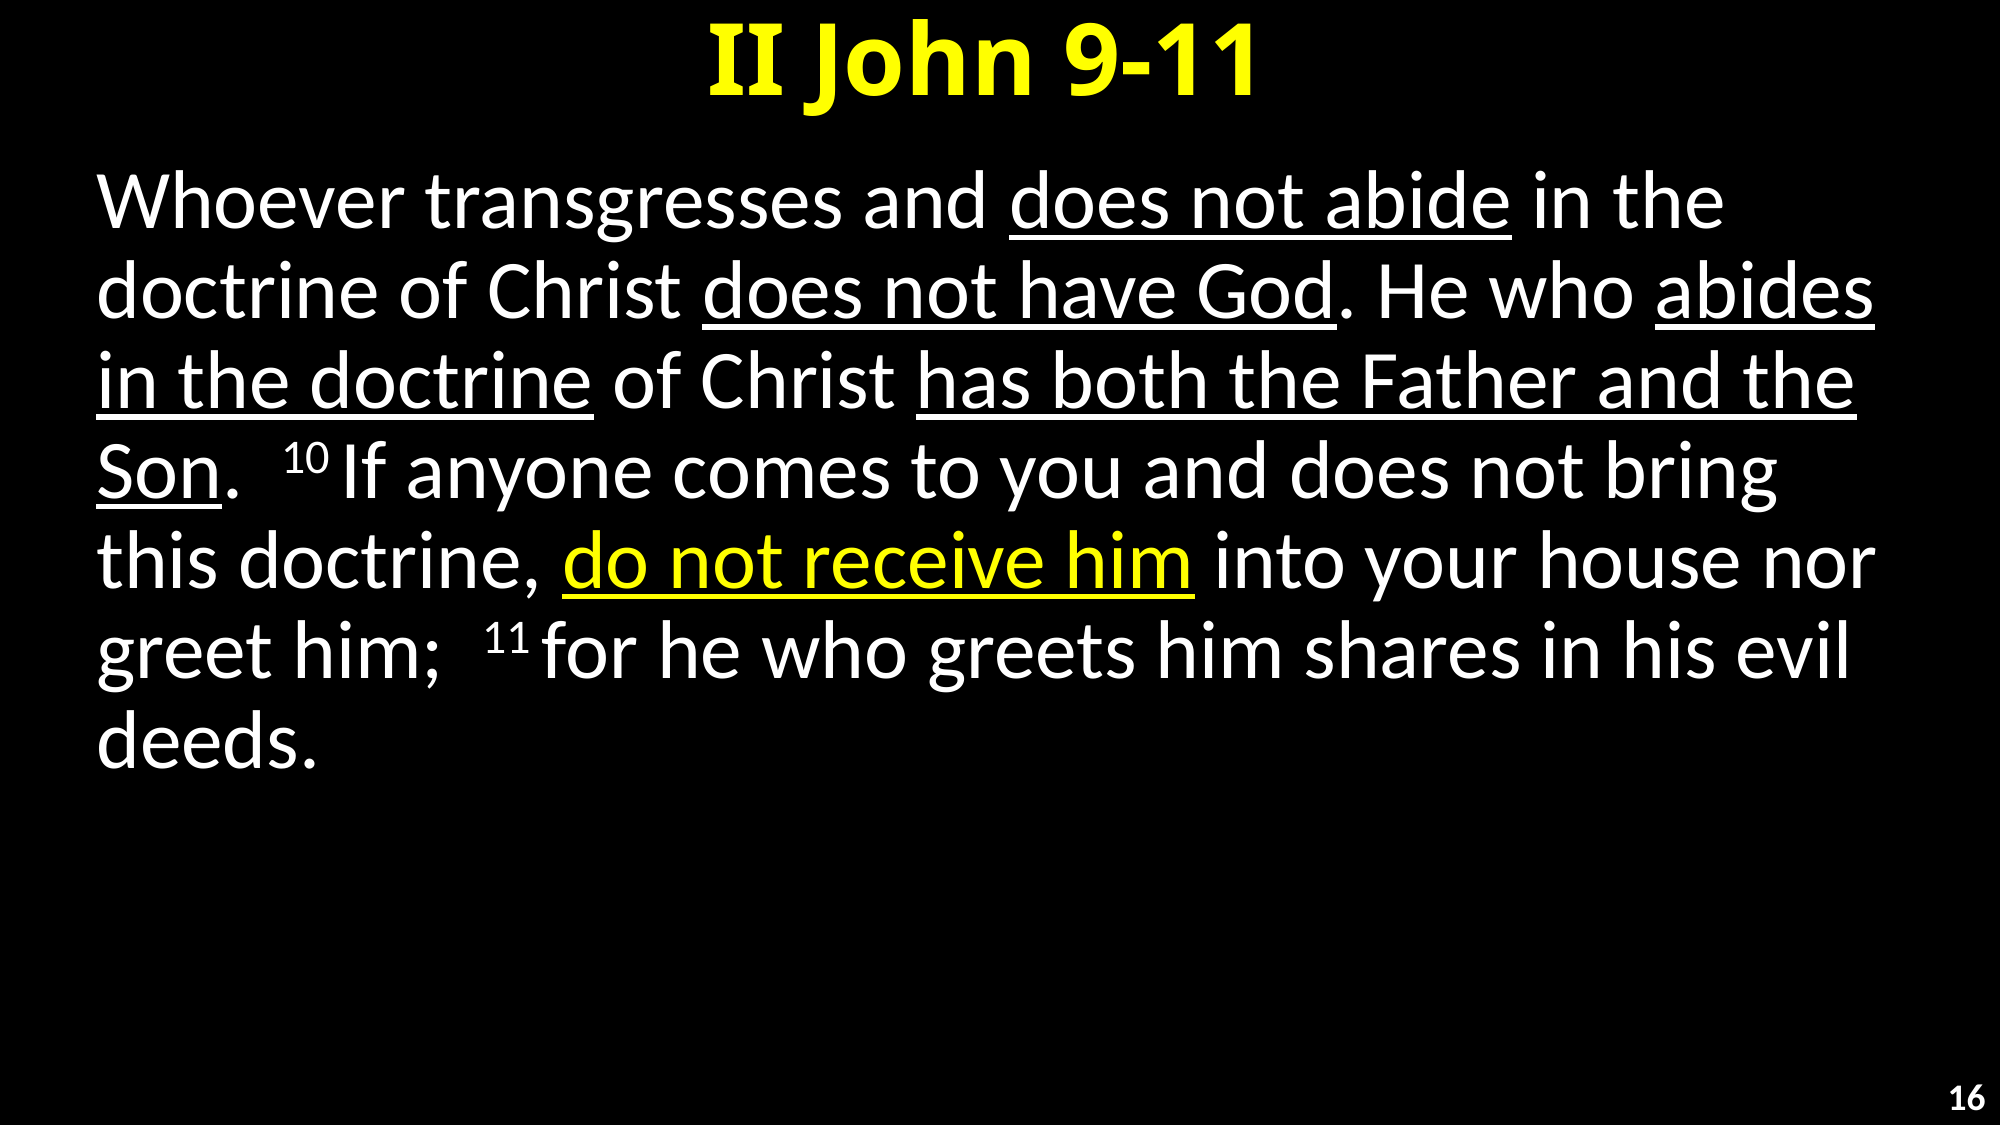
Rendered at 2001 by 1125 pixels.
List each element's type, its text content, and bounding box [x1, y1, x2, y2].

list Whoever transgresses and does not abide in the doctrine of Christ does not have God. He who abides in the doctrine of Christ has both the Father and the Son. 10 If anyone comes to you and does not bring this doctrine, do not receive him into your house nor greet him; 11 for he who greets him shares in his evil deeds. [81, 149, 1894, 834]
title II John 9-11 [125, 5, 1850, 121]
slide_number 16 [1550, 1065, 2000, 1125]
